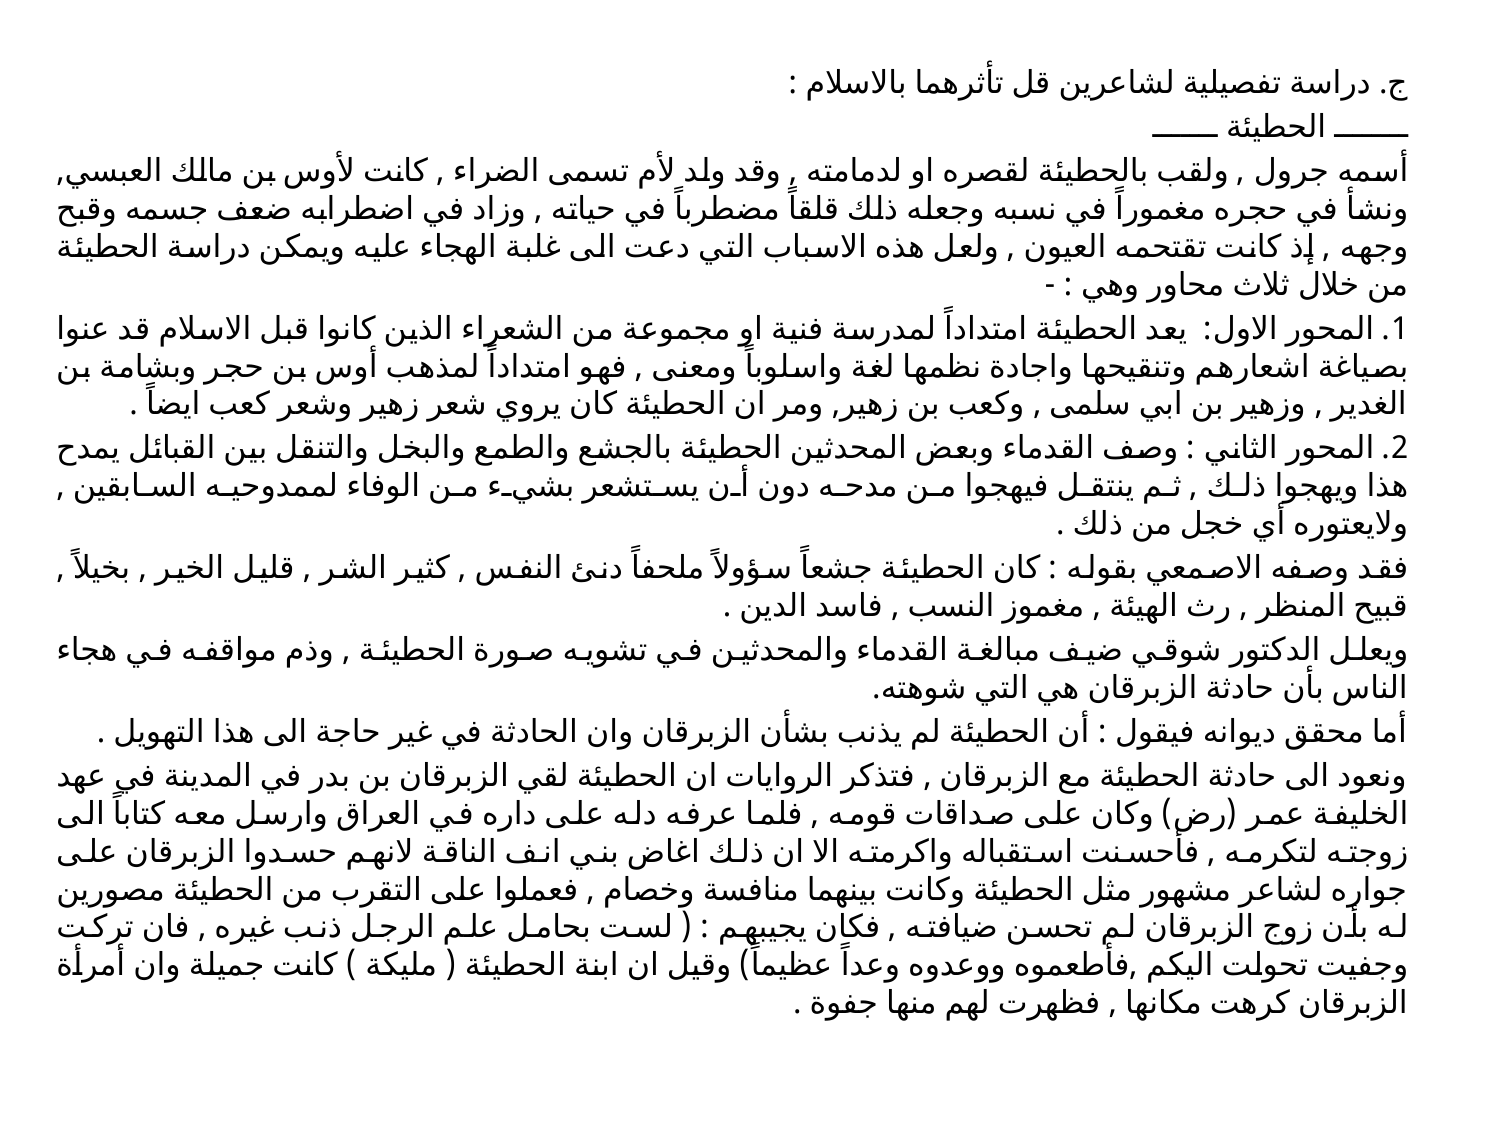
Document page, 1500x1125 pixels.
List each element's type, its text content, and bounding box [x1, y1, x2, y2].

subtitle ج. دراسة تفصيلية لشاعرين قل تأثرهما بالاسلام : ــــــــ الحطيئة ـــــــ أسمه جرول , ولقب بالحطيئة لقصره او لدمامته , وقد ولد لأم تسمى الضراء , كانت لأوس بن مالك العبسي, ونشأ في حجره مغموراً في نسبه وجعله ذلك قلقاً مضطرباً في حياته , وزاد في اضطرابه ضعف جسمه وقبح وجهه , إذ كانت تقتحمه العيون , ولعل هذه الاسباب التي دعت الى غلبة الهجاء عليه ويمكن دراسة الحطيئة من خلال ثلاث محاور وهي : - 1. المحور الاول: يعد الحطيئة امتداداً لمدرسة فنية او مجموعة من الشعراء الذين كانوا قبل الاسلام قد عنوا بصياغة اشعارهم وتنقيحها واجادة نظمها لغة واسلوباً ومعنى , فهو امتداداً لمذهب أوس بن حجر وبشامة بن الغدير , وزهير بن ابي سلمى , وكعب بن زهير, ومر ان الحطيئة كان يروي شعر زهير وشعر كعب ايضاً . 2. المحور الثاني : وصف القدماء وبعض المحدثين الحطيئة بالجشع والطمع والبخل والتنقل بين القبائل يمدح هذا ويهجوا ذلك , ثم ينتقل فيهجوا من مدحه دون أن يستشعر بشيء من الوفاء لممدوحيه السابقين , ولايعتوره أي خجل من ذلك . فقد وصفه الاصمعي بقوله : كان الحطيئة جشعاً سؤولاً ملحفاً دنئ النفس , كثير الشر , قليل الخير , بخيلاً , قبيح المنظر , رث الهيئة , مغموز النسب , فاسد الدين . ويعلل الدكتور شوقي ضيف مبالغة القدماء والمحدثين في تشويه صورة الحطيئة , وذم مواقفه في هجاء الناس بأن حادثة الزبرقان هي التي شوهته. أما محقق ديوانه فيقول : أن الحطيئة لم يذنب بشأن الزبرقان وان الحادثة في غير حاجة الى هذا التهويل . ونعود الى حادثة الحطيئة مع الزبرقان , فتذكر الروايات ان الحطيئة لقي الزبرقان بن بدر في المدينة في عهد الخليفة عمر (رض) وكان على صداقات قومه , فلما عرفه دله على داره في العراق وارسل معه كتاباً الى زوجته لتكرمه , فأحسنت استقباله واكرمته الا ان ذلك اغاض بني انف الناقة لانهم حسدوا الزبرقان على جواره لشاعر مشهور مثل الحطيئة وكانت بينهما منافسة وخصام , فعملوا على التقرب من الحطيئة مصورين له بأن زوج الزبرقان لم تحسن ضيافته , فكان يجيبهم : ( لست بحامل علم الرجل ذنب غيره , فان تركت وجفيت تحولت اليكم ,فأطعموه ووعدوه وعداً عظيماً) وقيل ان ابنة الحطيئة ( مليكة ) كانت جميلة وان أمرأة الزبرقان كرهت مكانها , فظهرت لهم منها جفوة . [41, 54, 1424, 1059]
